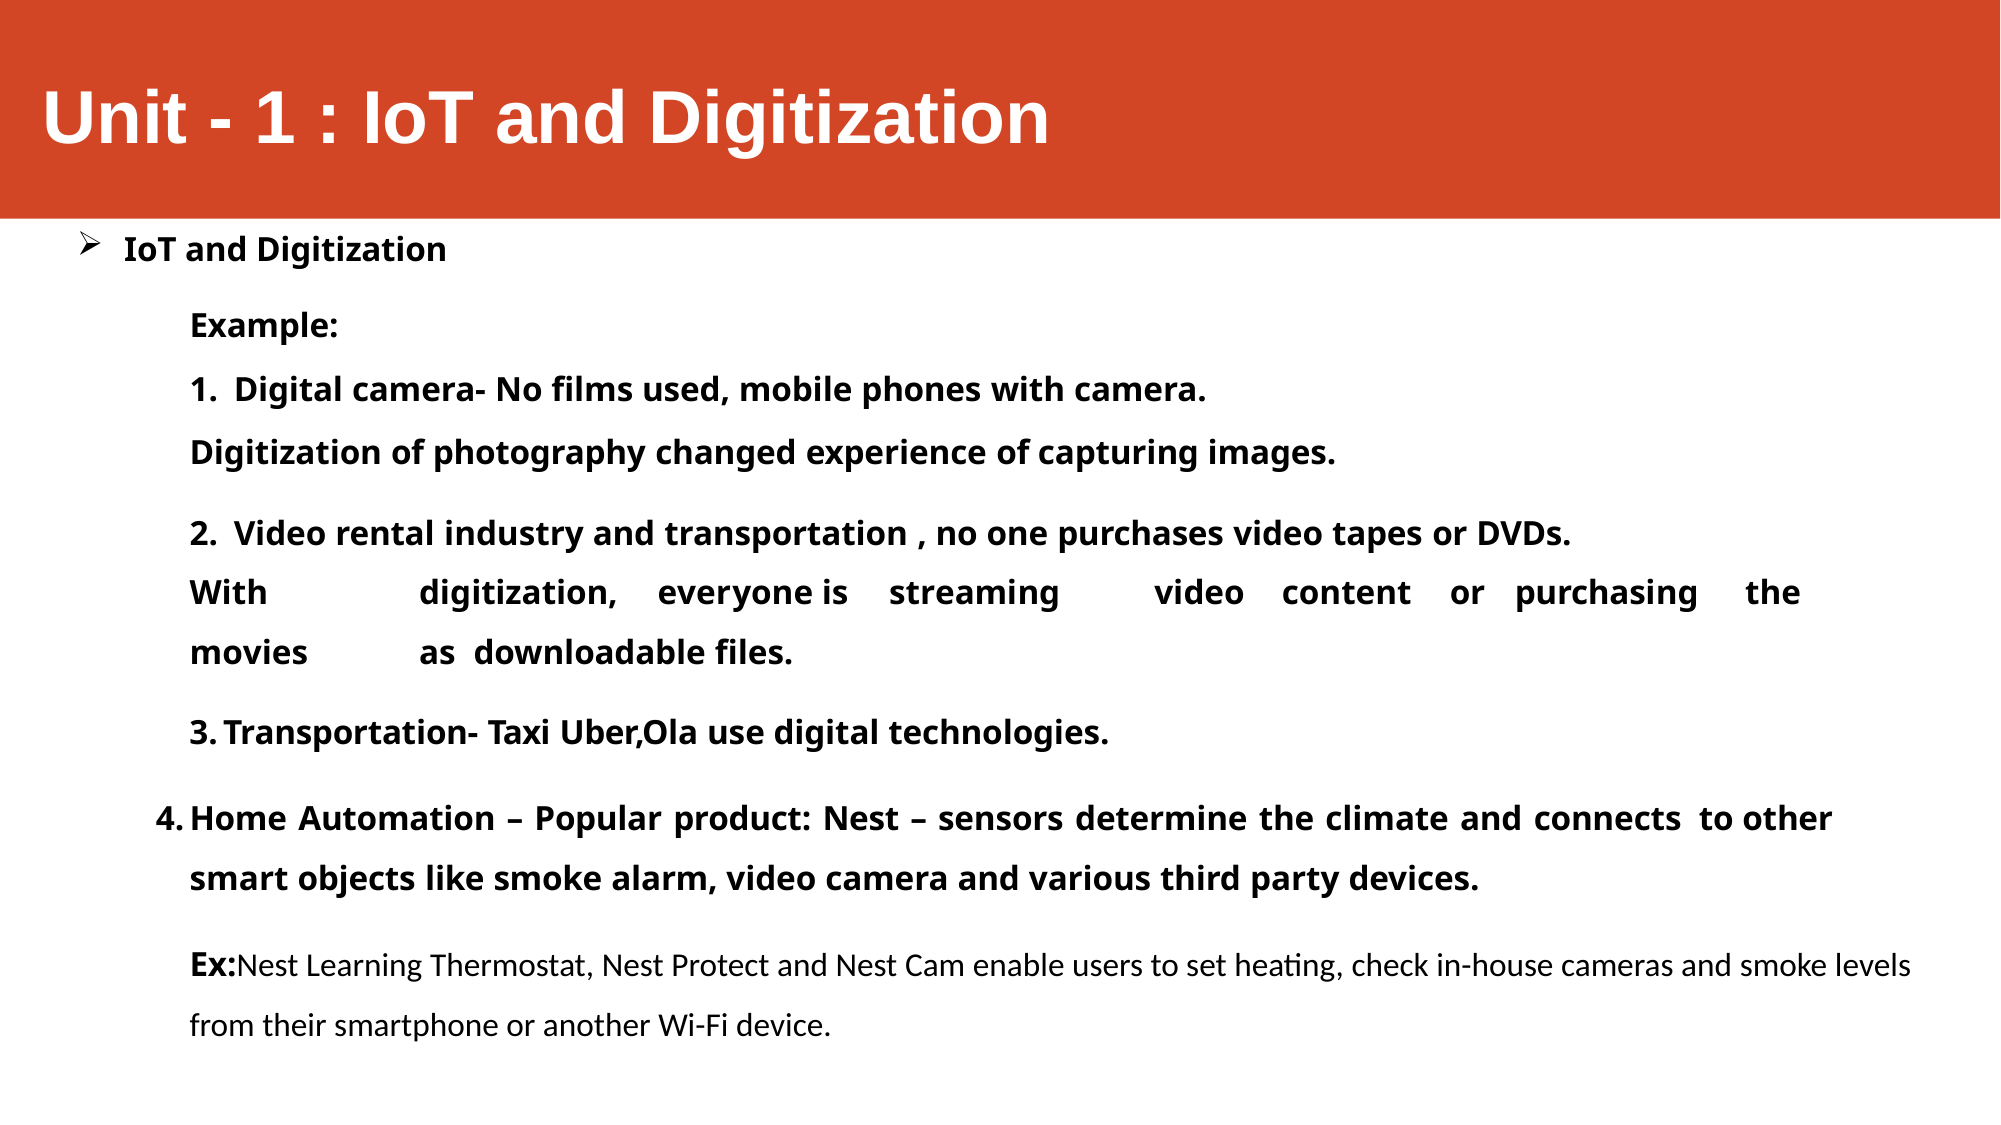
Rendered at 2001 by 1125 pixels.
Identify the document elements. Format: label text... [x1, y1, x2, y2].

title Unit - 1 : IoT and Digitization [40, 66, 1174, 257]
text_box IoT and Digitization Example: Digital camera- No films used, mobile phones with camera. Digitization of photography changed experience of capturing images. Video rental industry and transportation , no one purchases video tapes or DVDs. With digitization, everyone is streaming video content or purchasing the movies as downloadable files. Transportation- Taxi Uber,Ola use digital technologies. Home Automation – Popular product: Nest – sensors determine the climate and connects to other smart objects like smoke alarm, video camera and various third party devices. Ex:Nest Learning Thermostat, Nest Protect and Nest Cam enable users to set heating, check in-house cameras and smoke levels from their smartphone or another Wi-Fi device. [75, 225, 1915, 1044]
